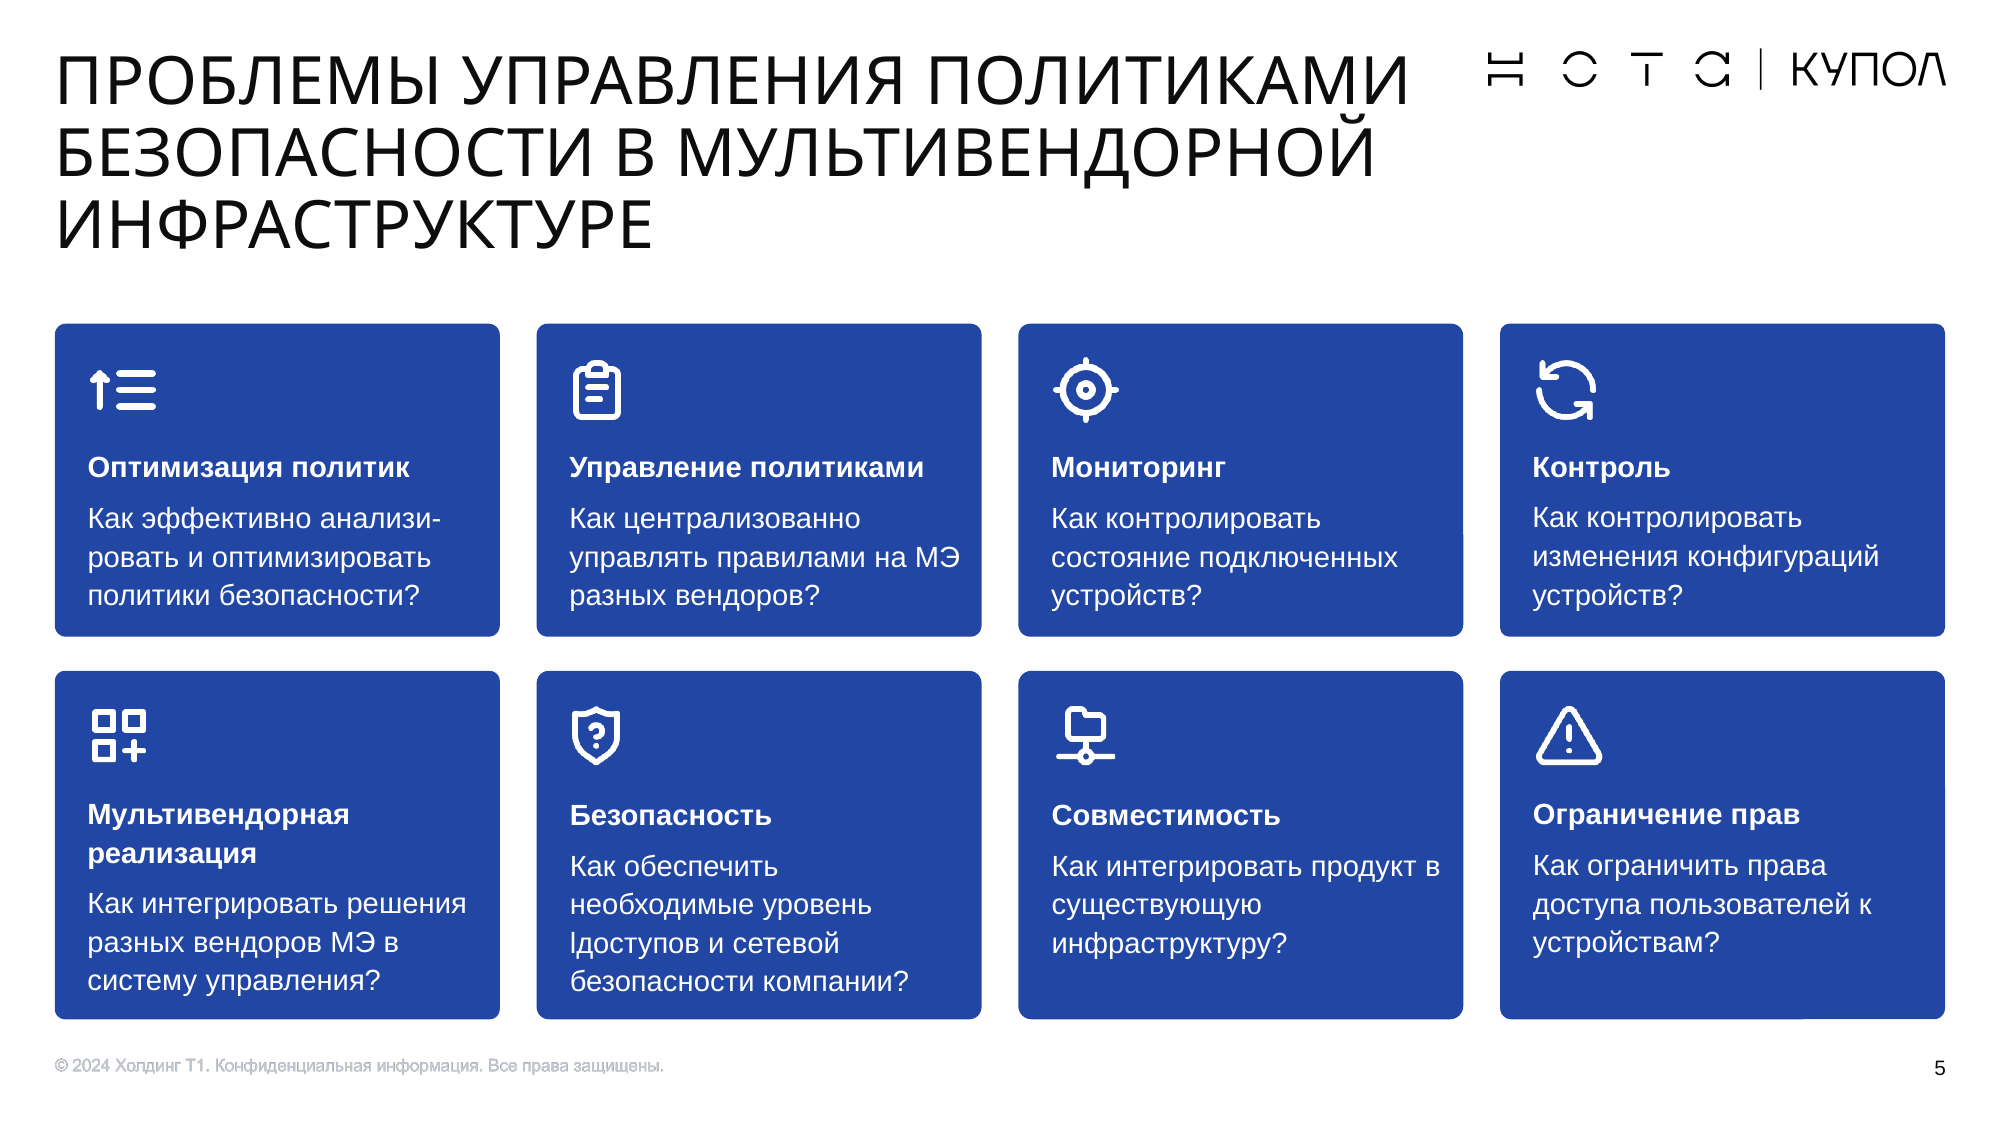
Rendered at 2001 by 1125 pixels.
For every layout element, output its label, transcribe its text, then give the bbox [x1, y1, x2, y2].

picture [560, 699, 632, 772]
picture [1530, 354, 1602, 426]
picture [83, 350, 162, 430]
text_box Оптимизация политик Как эффективно анализи- ровать и оптимизировать политики безопасности? [52, 321, 502, 639]
picture [83, 699, 155, 772]
text_box Контроль Как контролировать изменения конфигураций устройств? [1497, 321, 1948, 639]
title проблемы управления политиками безопасности в мультивендорной инфраструктуре [54, 47, 1459, 341]
picture [1488, 48, 1946, 90]
slide_number 5 [1889, 1054, 1946, 1080]
text_box Мультивендорная реализация Как интегрировать решения разных вендоров МЭ в систему управления? [52, 668, 502, 1022]
text_box Мониторинг Как контролировать состояние подключенных устройств? [1016, 321, 1466, 639]
text_box Безопасность Как обеспечить необходимые уровень lдоступов и сетевой безопасности компании? [534, 668, 984, 1022]
text_box Совместимость Как интегрировать продукт в существующую инфраструктуру? [1016, 668, 1466, 1022]
picture [1533, 699, 1605, 772]
picture [1049, 699, 1122, 772]
picture [55, 1058, 663, 1075]
picture [1046, 350, 1125, 430]
text_box Ограничение прав Как ограничить права доступа пользователей к устройствам? [1498, 668, 1948, 1022]
text_box Управление политиками Как централизованно управлять правилами на МЭ разных вендоров? [534, 321, 984, 639]
picture [560, 354, 633, 426]
